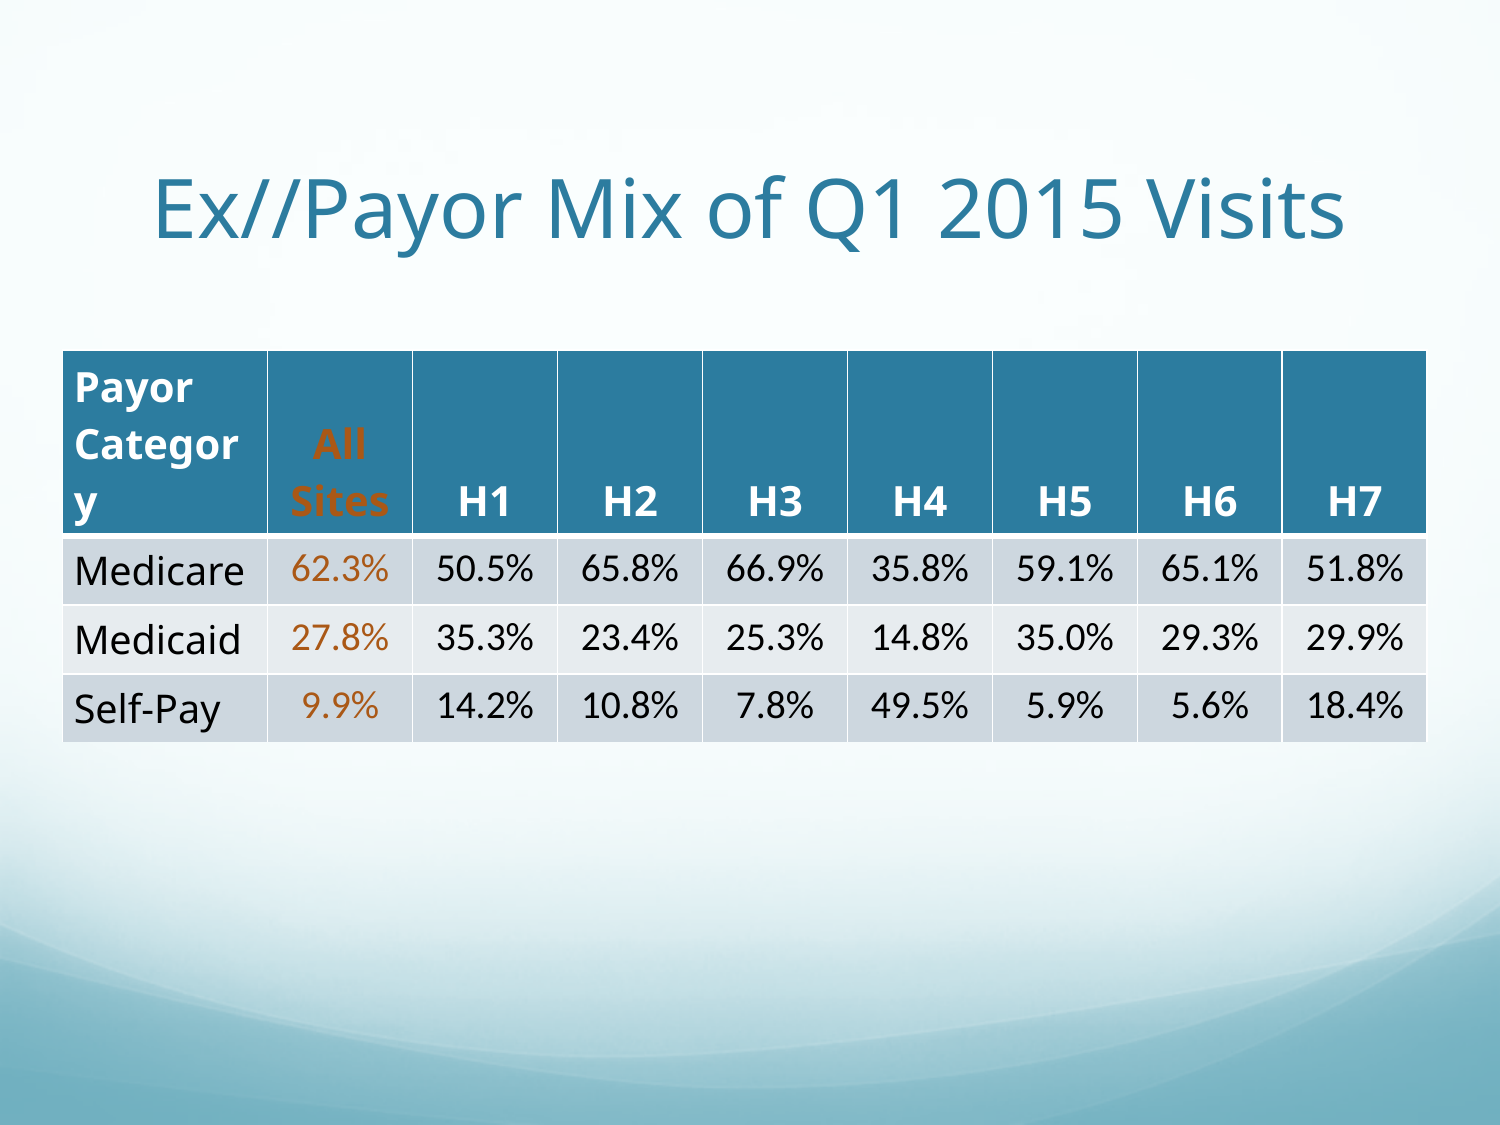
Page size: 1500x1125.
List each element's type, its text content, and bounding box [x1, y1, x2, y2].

title Ex//Payor Mix of Q1 2015 Visits [75, 75, 1425, 263]
table_cell 35.8% [848, 539, 992, 604]
table_cell Self-Pay [63, 675, 267, 742]
table_cell 7.8% [703, 675, 847, 742]
table_cell Medicaid [63, 606, 267, 673]
table_header H4 [848, 351, 992, 533]
table_cell 65.8% [558, 539, 702, 604]
table_cell 5.9% [993, 675, 1137, 742]
table_cell 65.1% [1138, 539, 1281, 604]
table_cell 14.2% [413, 675, 557, 742]
table_cell 10.8% [558, 675, 702, 742]
table_header H1 [413, 351, 557, 533]
table_cell 50.5% [413, 539, 557, 604]
table_header Payor Category [63, 351, 267, 533]
table_cell 23.4% [558, 606, 702, 673]
table_header H7 [1283, 351, 1426, 533]
table_cell 5.6% [1138, 675, 1281, 742]
table_cell 9.9% [268, 675, 412, 742]
table_cell 14.8% [848, 606, 992, 673]
table_cell 29.9% [1283, 606, 1426, 673]
table_cell 29.3% [1138, 606, 1281, 673]
table_cell 66.9% [703, 539, 847, 604]
table_cell 49.5% [848, 675, 992, 742]
table_header H3 [703, 351, 847, 533]
table_cell 35.3% [413, 606, 557, 673]
table_cell 59.1% [993, 539, 1137, 604]
table_cell Medicare [63, 539, 267, 604]
table_cell 62.3% [268, 539, 412, 604]
table_header All Sites [268, 351, 412, 533]
table_header H6 [1138, 351, 1281, 533]
table_header H2 [558, 351, 702, 533]
table_header H5 [993, 351, 1137, 533]
table_cell 27.8% [268, 606, 412, 673]
table_cell 18.4% [1283, 675, 1426, 742]
table_cell 51.8% [1283, 539, 1426, 604]
table_cell 25.3% [703, 606, 847, 673]
table_cell 35.0% [993, 606, 1137, 673]
